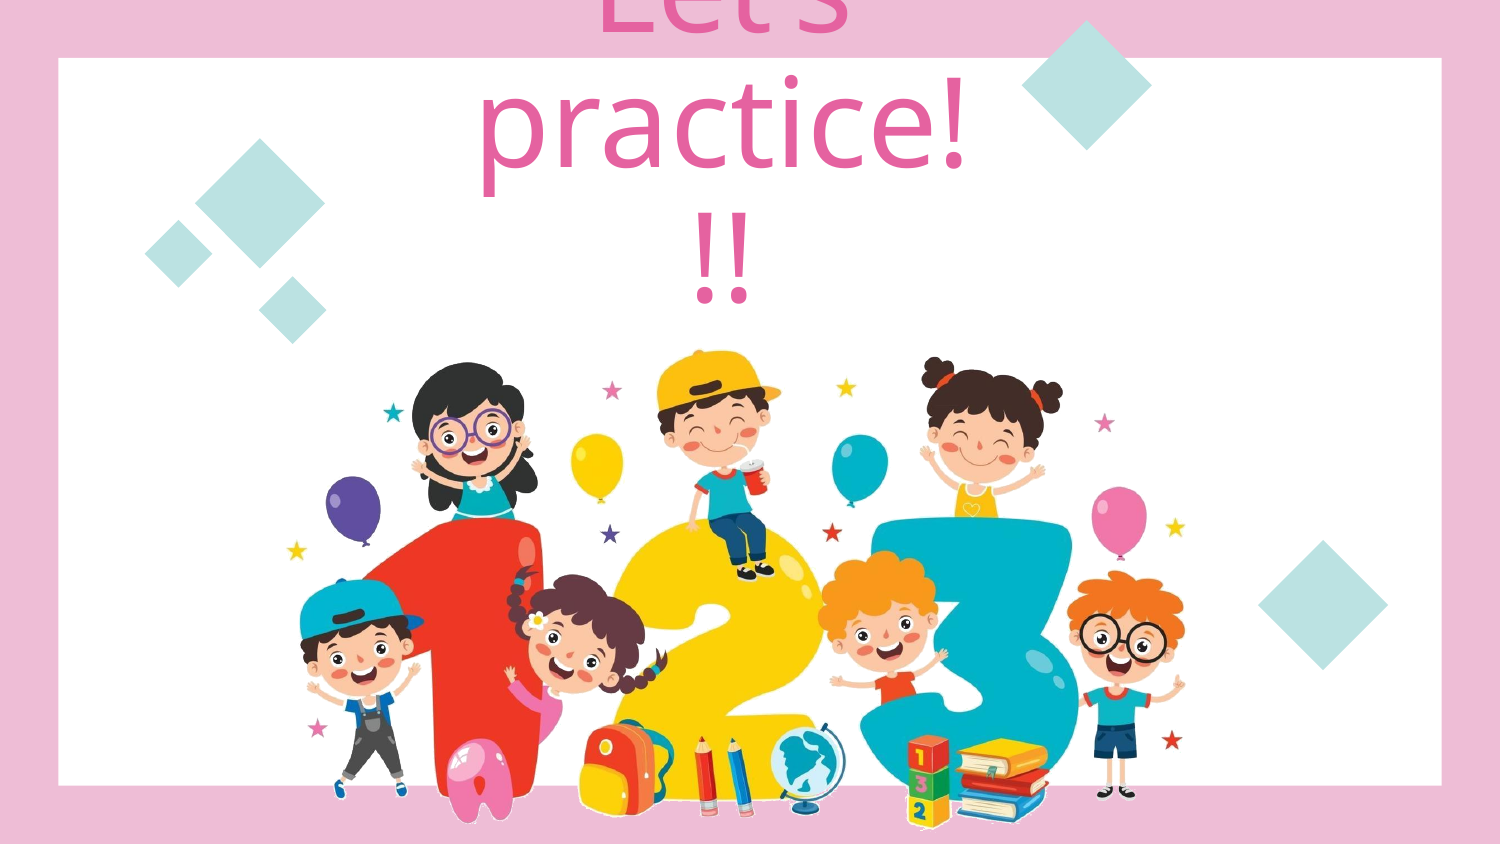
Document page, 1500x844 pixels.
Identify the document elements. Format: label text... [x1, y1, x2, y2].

text_box [1257, 539, 1389, 671]
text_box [144, 138, 327, 345]
title Let’s practice!!! [442, 135, 1003, 313]
text_box [1021, 20, 1152, 151]
picture [253, 315, 1225, 844]
